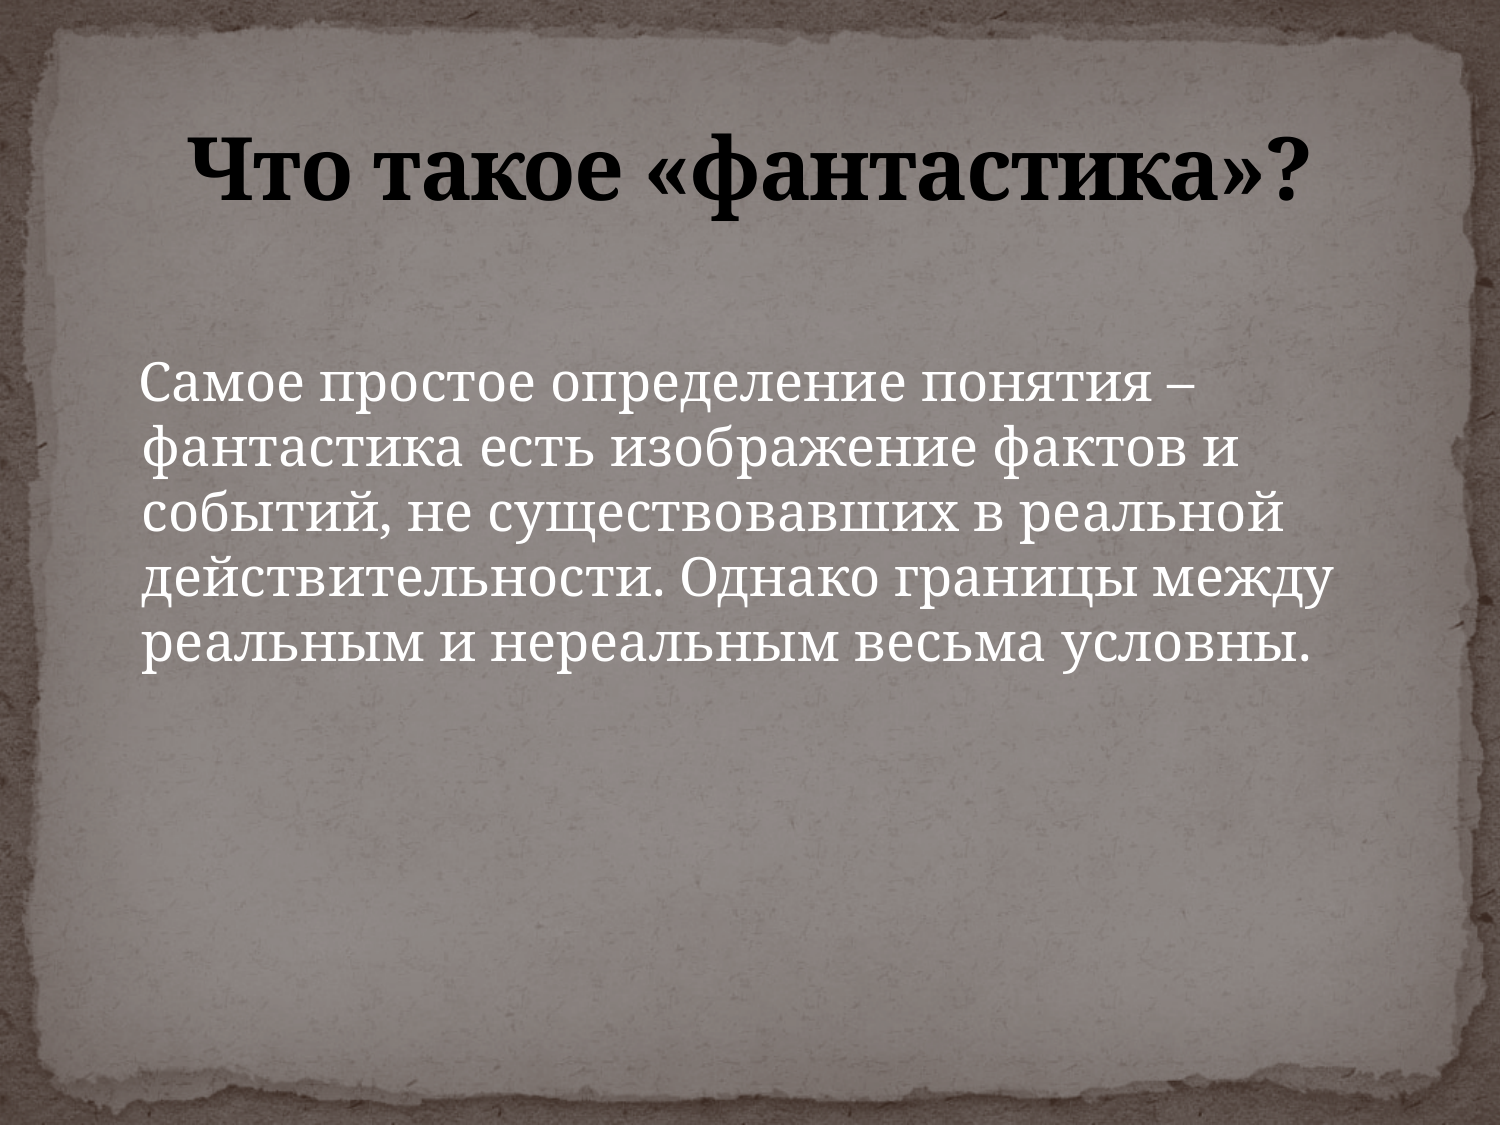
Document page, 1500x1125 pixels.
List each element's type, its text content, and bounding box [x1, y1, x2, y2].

title Что такое «фантастика»? [74, 24, 1425, 225]
list Самое простое определение понятия – фантастика есть изображение фактов и событий, не существовавших в реальной действительности. Однако границы между реальным и нереальным весьма условны. [82, 339, 1432, 1090]
